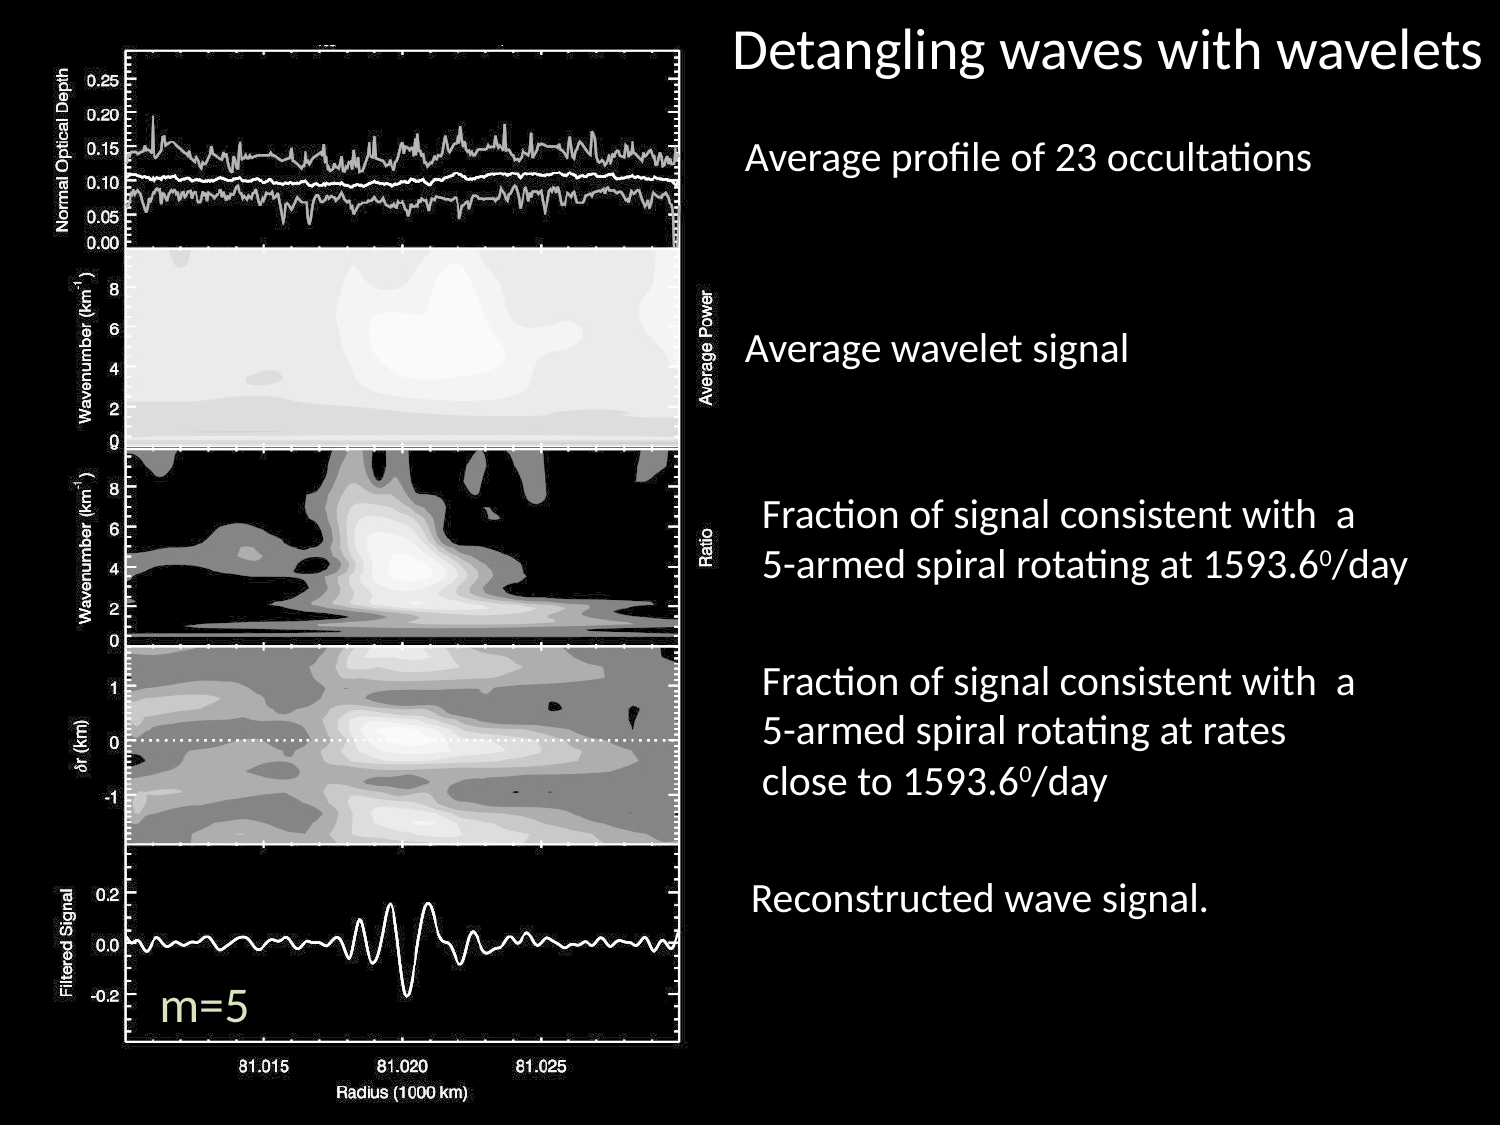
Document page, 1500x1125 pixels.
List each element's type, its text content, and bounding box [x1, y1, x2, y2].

text_box Average profile of 23 occultations [741, 122, 1486, 188]
text_box Average wavelet signal [741, 313, 1486, 378]
text_box Detangling waves with wavelets [717, 3, 1499, 89]
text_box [27, 45, 737, 1125]
text_box Fraction of signal consistent with a 5-armed spiral rotating at rates close to 1593.60/day [747, 645, 1392, 811]
text_box Fraction of signal consistent with a 5-armed spiral rotating at 1593.60/day [747, 479, 1500, 595]
text_box Reconstructed wave signal. [741, 862, 1381, 928]
